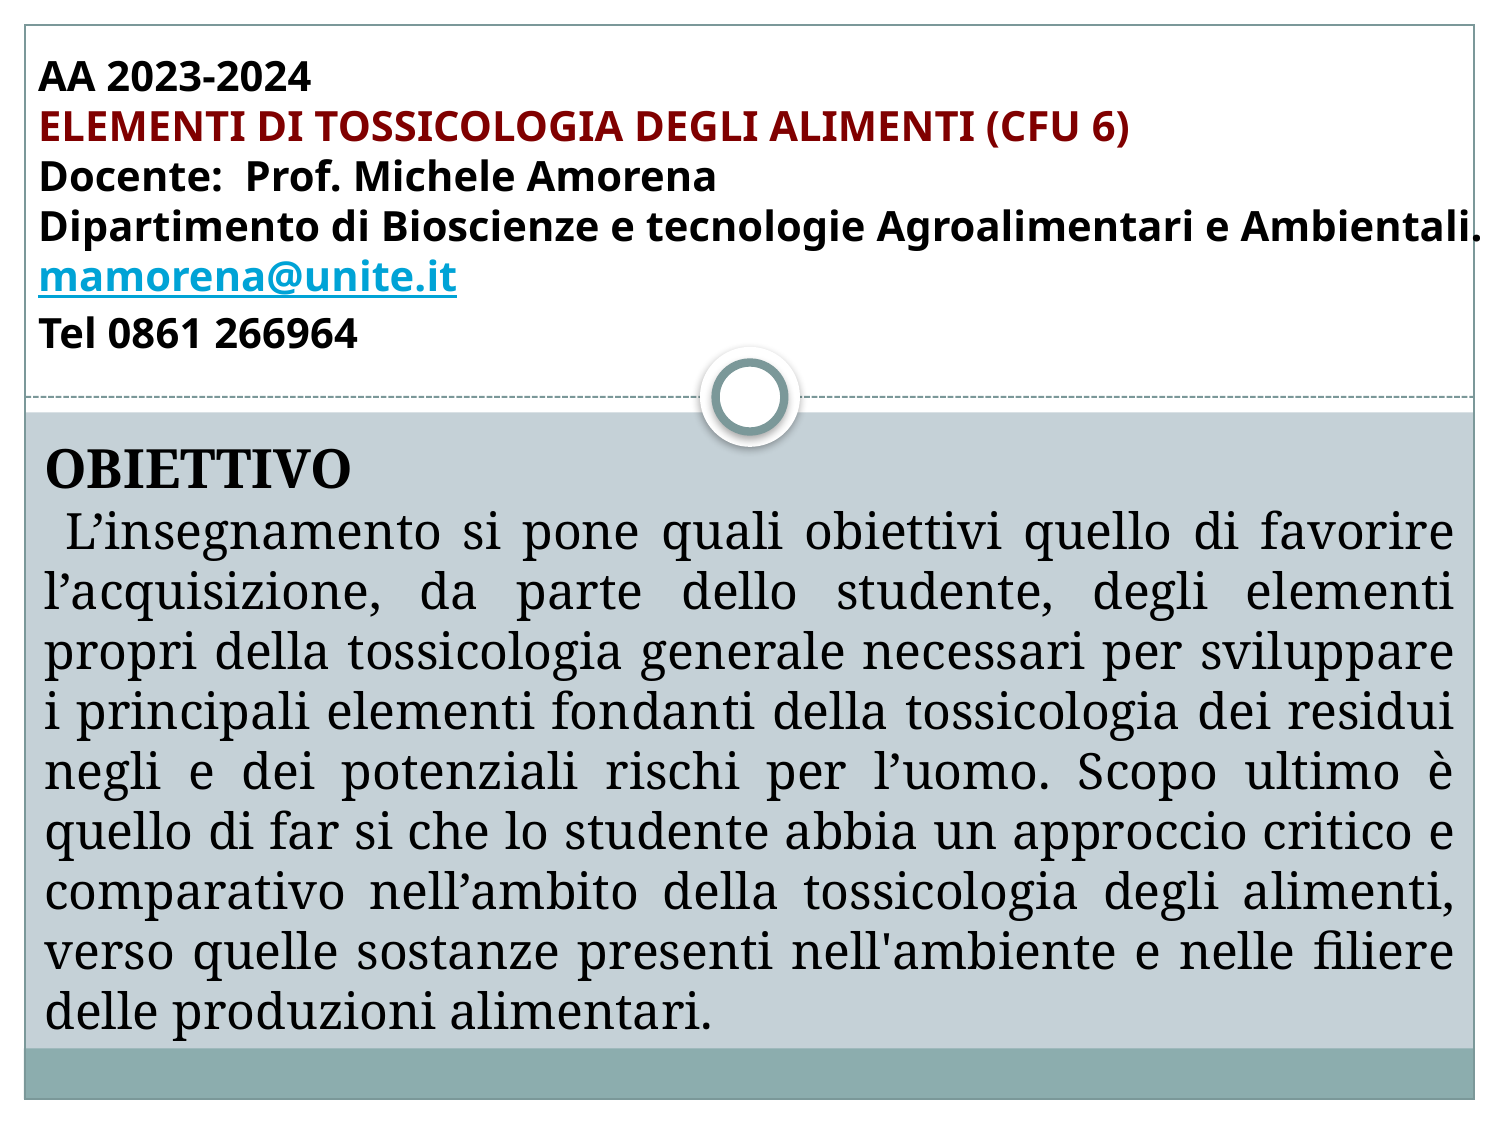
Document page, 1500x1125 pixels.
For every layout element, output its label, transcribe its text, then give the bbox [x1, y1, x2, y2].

text_box AA 2023-2024 ELEMENTI DI TOSSICOLOGIA DEGLI ALIMENTI (CFU 6) Docente: Prof. Michele Amorena Dipartimento di Bioscienze e tecnologie Agroalimentari e Ambientali. mamorena@unite.it Tel 0861 266964 [23, 42, 1500, 365]
title OBIETTIVO L’insegnamento si pone quali obiettivi quello di favorire l’acquisizione, da parte dello studente, degli elementi propri della tossicologia generale necessari per sviluppare i principali elementi fondanti della tossicologia dei residui negli e dei potenziali rischi per l’uomo. Scopo ultimo è quello di far si che lo studente abbia un approccio critico e comparativo nell’ambito della tossicologia degli alimenti, verso quelle sostanze presenti nell'ambiente e nelle filiere delle produzioni alimentari. [29, 432, 1471, 1047]
